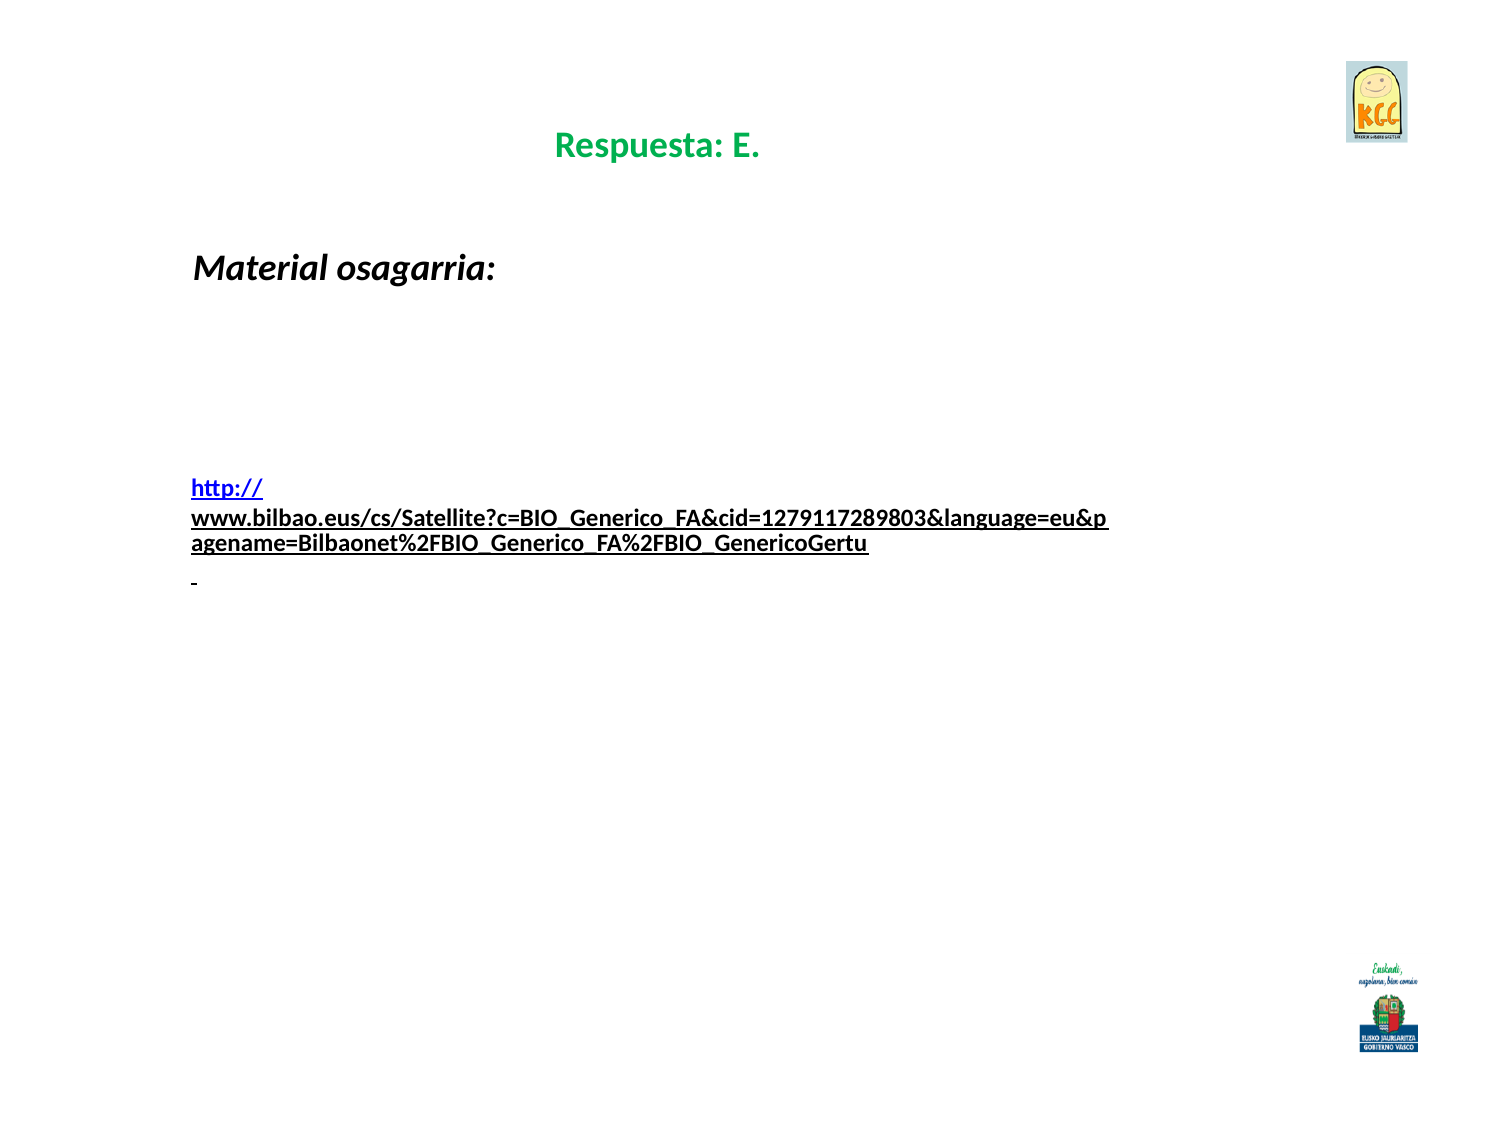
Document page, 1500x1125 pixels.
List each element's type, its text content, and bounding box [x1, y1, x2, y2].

text_box Respuesta: E. [540, 112, 777, 172]
text_box http://www.bilbao.eus/cs/Satellite?c=BIO_Generico_FA&cid=1279117289803&language=eu&pagename=Bilbaonet%2FBIO_Generico_FA%2FBIO_GenericoGertu [176, 464, 1125, 569]
picture [1346, 953, 1432, 1064]
picture [1346, 61, 1408, 143]
text_box Material osagarria: [178, 235, 512, 296]
